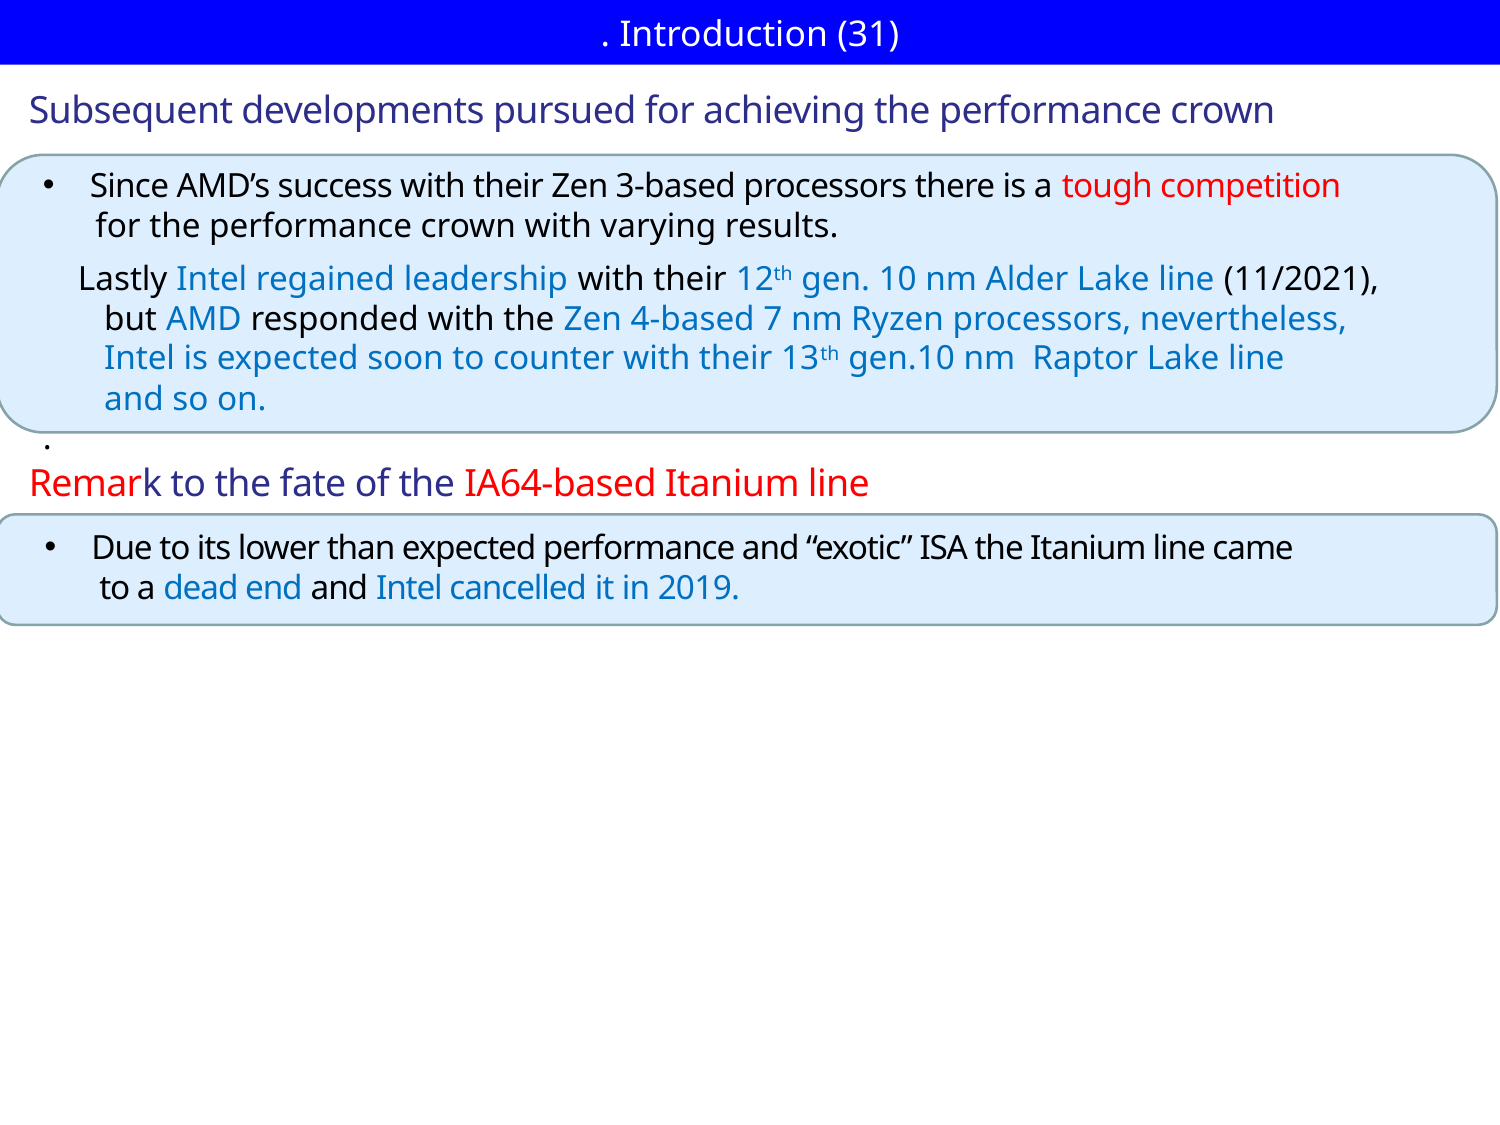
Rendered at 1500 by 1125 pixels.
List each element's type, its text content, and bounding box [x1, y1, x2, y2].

text_box [0, 514, 1497, 625]
title . Introduction (31) [0, 0, 1500, 65]
text_box Due to its lower than expected performance and “exotic” ISA the Itanium line came to a dead end and Intel cancelled it in 2019. [29, 519, 180, 669]
text_box Subsequent developments pursued for achieving the performance crown [13, 78, 1497, 138]
text_box [0, 154, 1497, 433]
text_box Remark to the fate of the IA64-based Itanium line [13, 451, 155, 514]
text_box Since AMD’s success with their Zen 3-based processors there is a tough competition for the performance crown with varying results. Lastly Intel regained leadership with their 12th gen. 10 nm Alder Lake line (11/2021), but AMD responded with the Zen 4-based 7 nm Ryzen processors, nevertheless, Intel is expected soon to counter with their 13th gen.10 nm Raptor Lake line and so on. . [28, 157, 179, 308]
